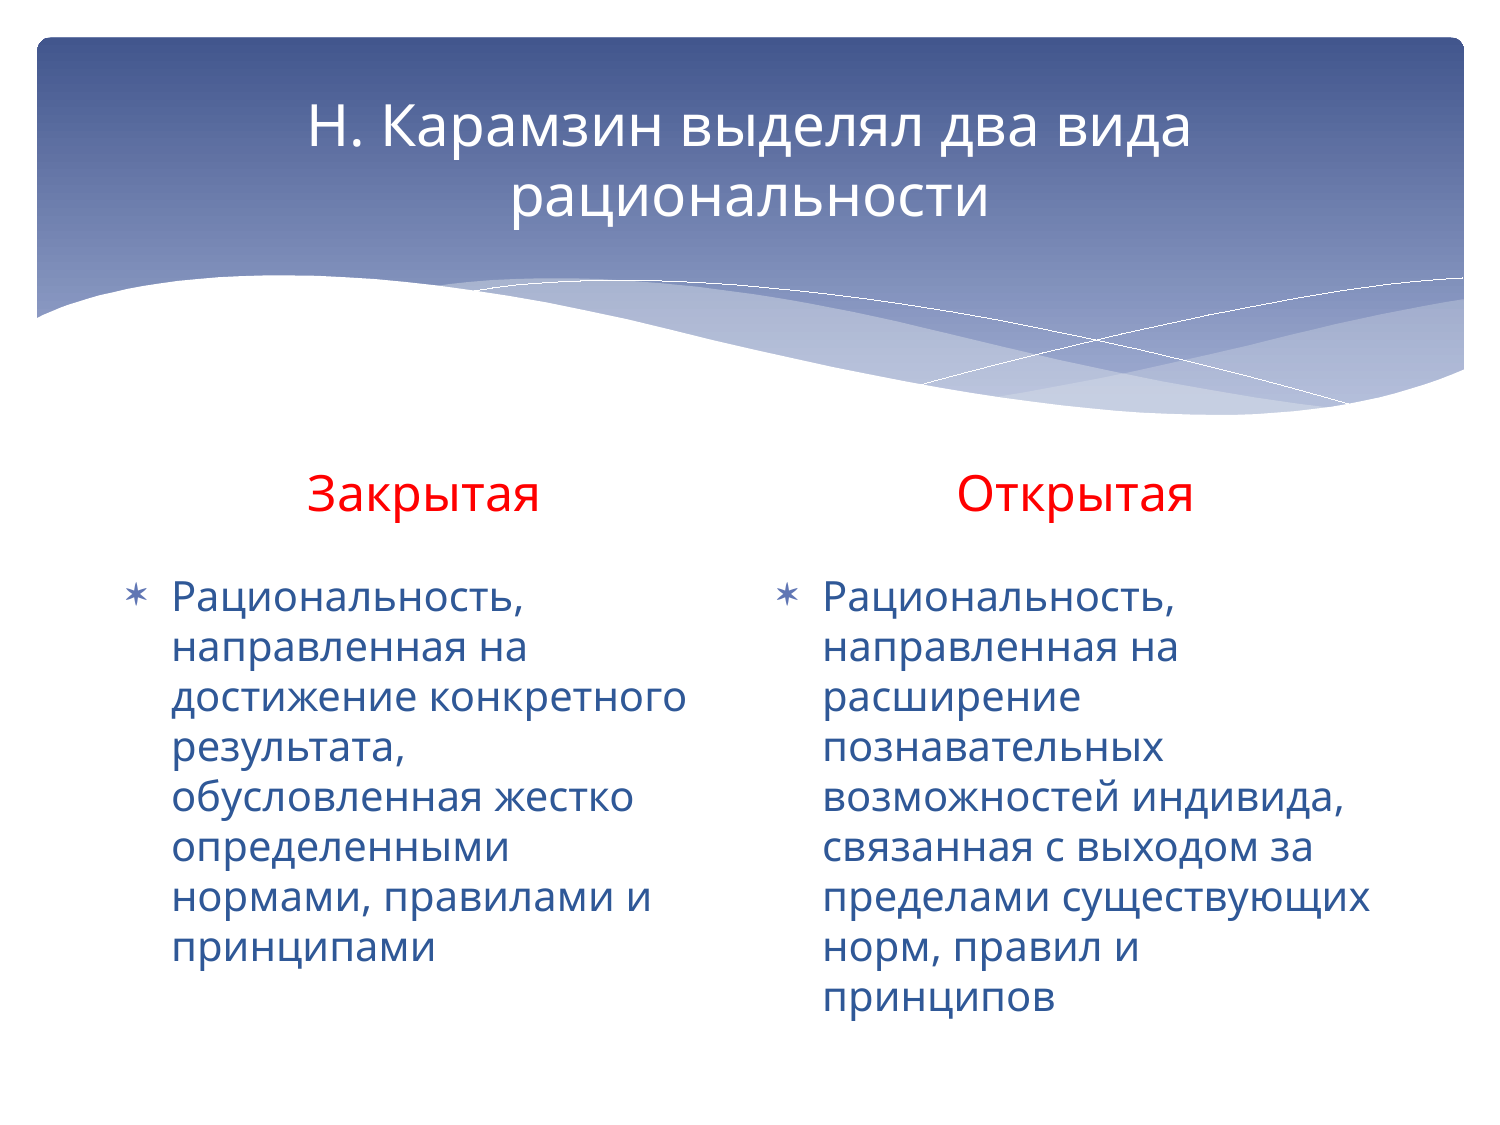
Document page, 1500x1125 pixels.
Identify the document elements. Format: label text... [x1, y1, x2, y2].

title Н. Карамзин выделял два вида рациональности [75, 55, 1425, 261]
list Открытая [762, 439, 1390, 545]
list Закрытая [111, 439, 738, 545]
list Рациональность, направленная на расширение познавательных возможностей индивида, связанная с выходом за пределами существующих норм, правил и принципов [761, 562, 1389, 1005]
list Рациональность, направленная на достижение конкретного результата, обусловленная жестко определенными нормами, правилами и принципами [111, 562, 738, 1005]
